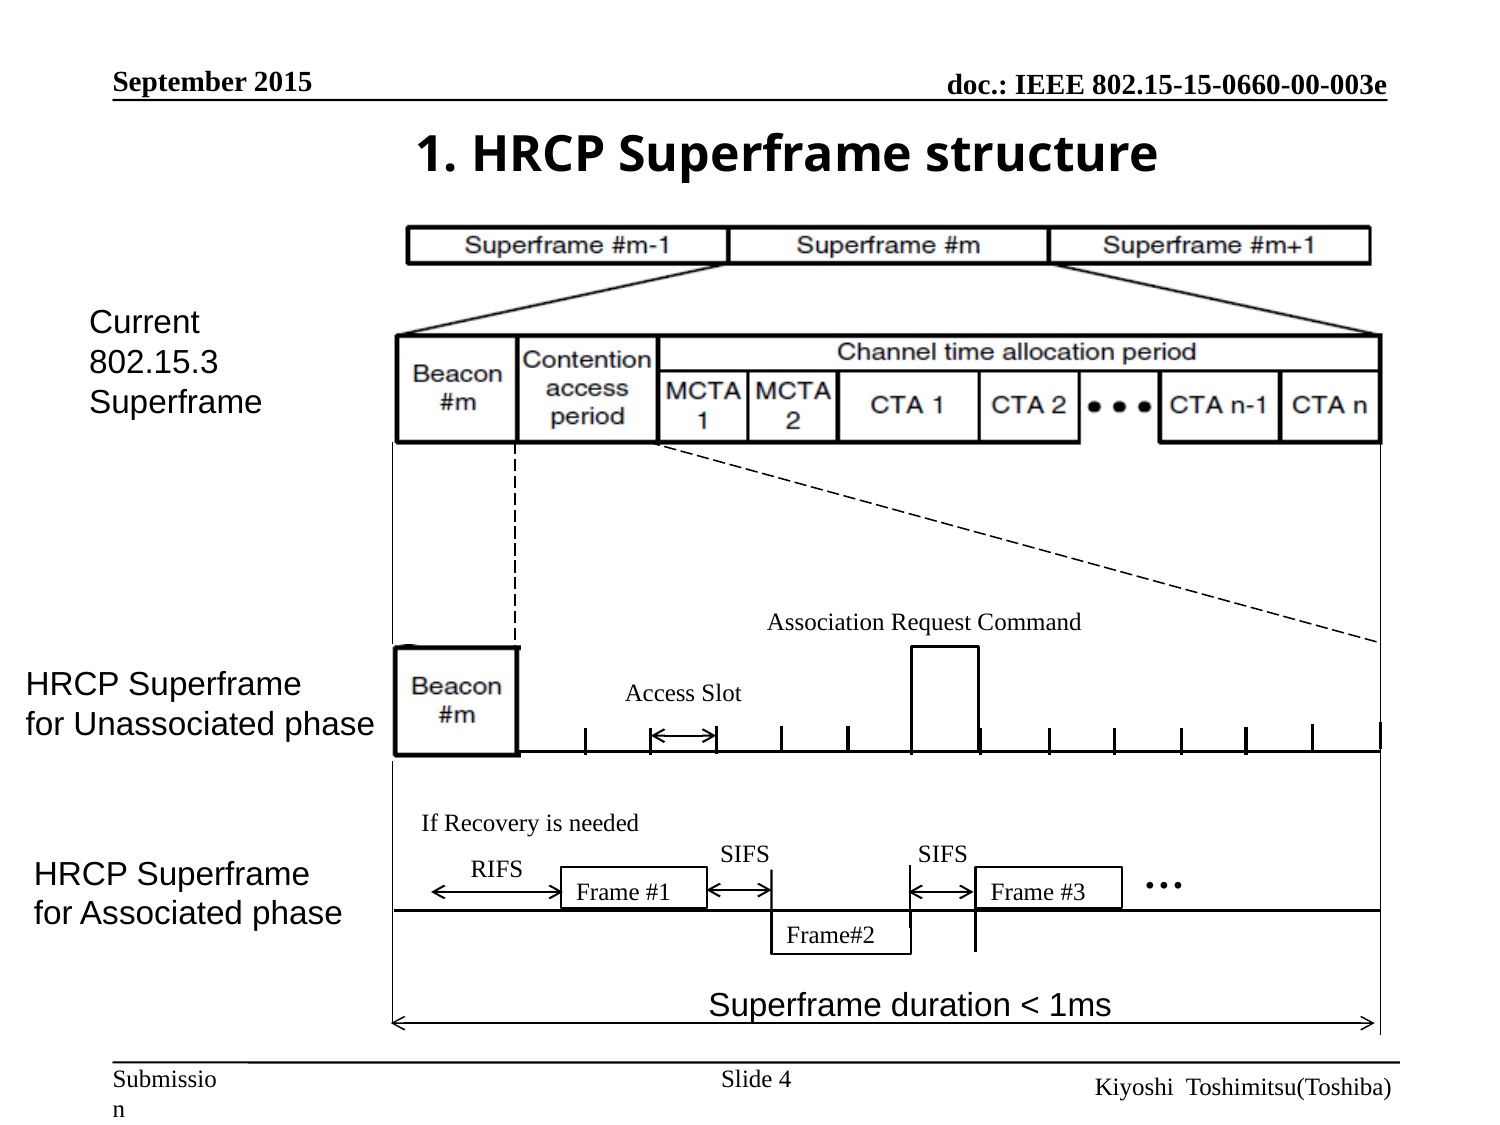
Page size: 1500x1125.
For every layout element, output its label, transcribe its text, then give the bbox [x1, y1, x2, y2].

text_box SIFS [705, 830, 786, 876]
text_box … [1128, 839, 1200, 905]
text_box Current 802.15.3 Superframe [74, 293, 278, 428]
text_box HRCP Superframe for Associated phase [19, 844, 359, 940]
text_box Frame #1 [560, 867, 708, 909]
text_box SIFS [903, 830, 984, 876]
text_box Superframe duration < 1ms [693, 975, 1128, 1022]
text_box Kiyoshi Toshimitsu(Toshiba) [879, 1070, 1393, 1101]
text_box Frame #3 [975, 867, 1122, 909]
text_box RIFS [455, 844, 539, 890]
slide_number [112, 62, 375, 98]
text_box Frame#2 [771, 918, 912, 955]
slide_number Slide 4 [712, 1062, 800, 1093]
text_box [911, 652, 979, 750]
picture [390, 644, 521, 761]
picture [384, 217, 1400, 459]
text_box 1. HRCP Superframe structure [400, 113, 1188, 189]
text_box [647, 441, 1381, 644]
text_box Access Slot [610, 668, 757, 714]
text_box If Recovery is needed [406, 798, 655, 844]
text_box HRCP Superframe for Unassociated phase [10, 654, 385, 750]
